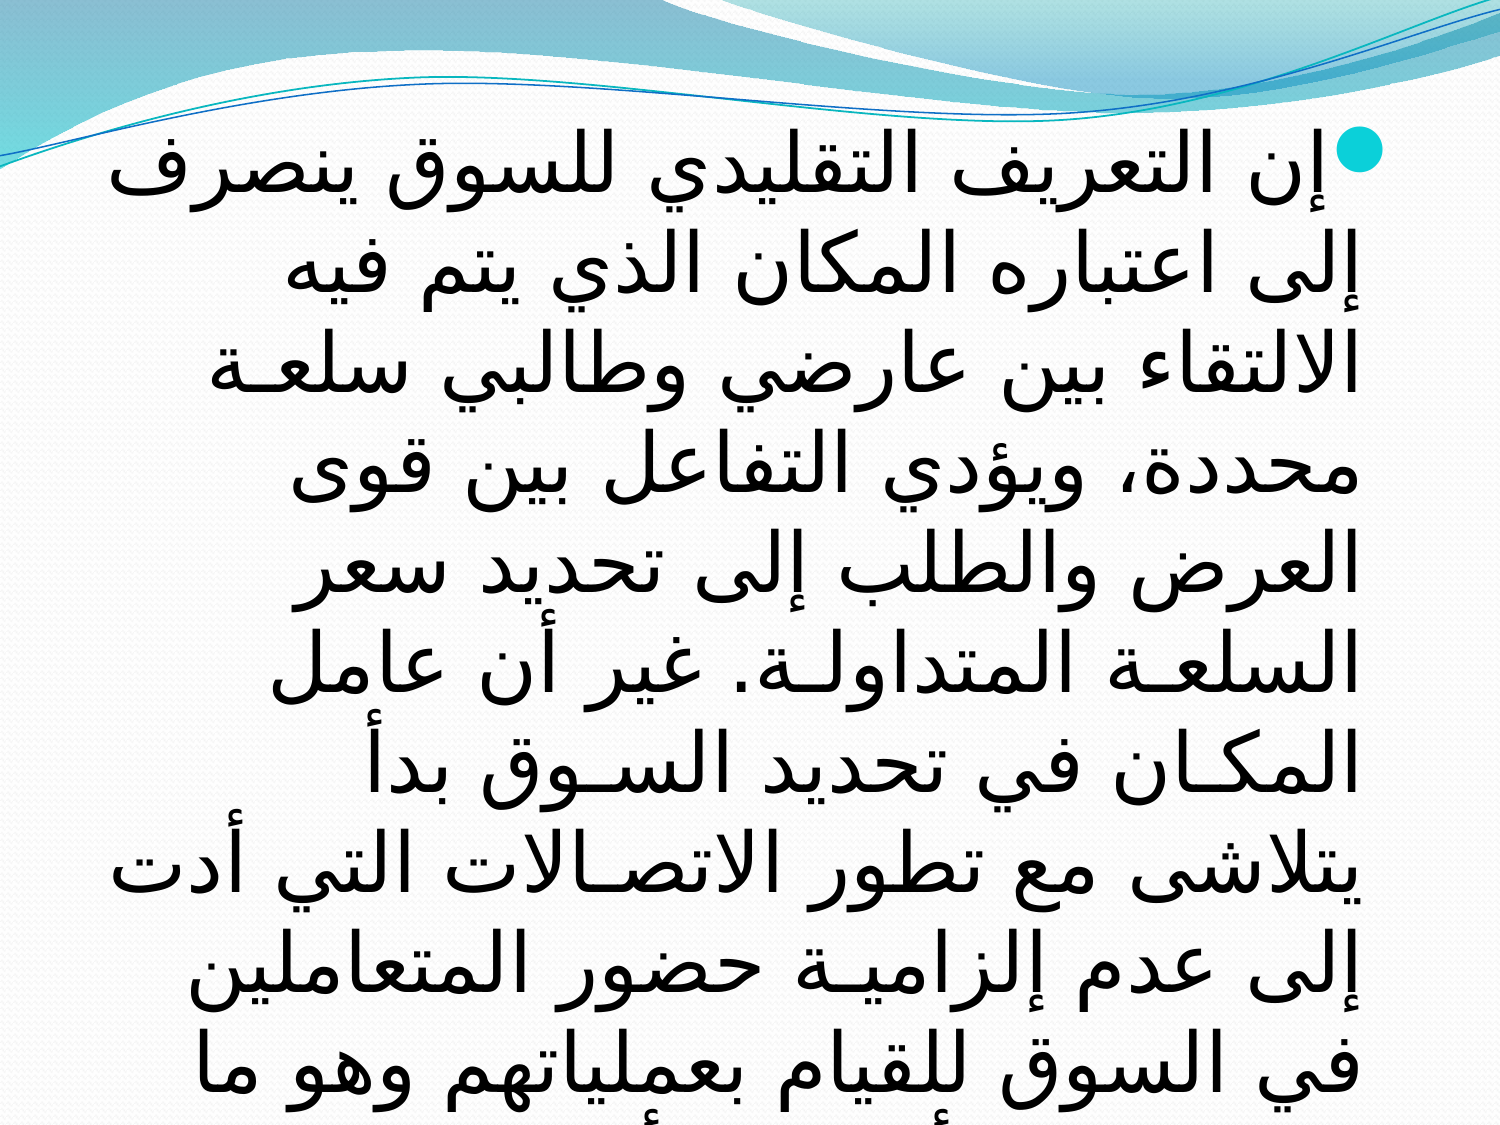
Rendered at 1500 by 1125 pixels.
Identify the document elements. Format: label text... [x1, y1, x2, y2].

list إن التعريف التقليدي للسوق ينصرف إلى اعتباره المكان الذي يتم فيه الالتقاء بين عارضي وطالبي سلعـة محددة، ويؤدي التفاعل بين قوى العرض والطلب إلى تحديد سعر السلعـة المتداولـة. غير أن عامل المكـان في تحديد السـوق بدأ يتلاشى مع تطور الاتصـالات التي أدت إلى عدم إلزاميـة حضور المتعاملين في السوق للقيام بعملياتهم وهو ما ينطبق على أسواق رأس المال. يعرض هذا المبحث تقسيمات أسواق رأس المال، علاوة على الوظائف والخدمات التي تقدمها للمتعاملين في السوق المالي. [74, 101, 1426, 1006]
